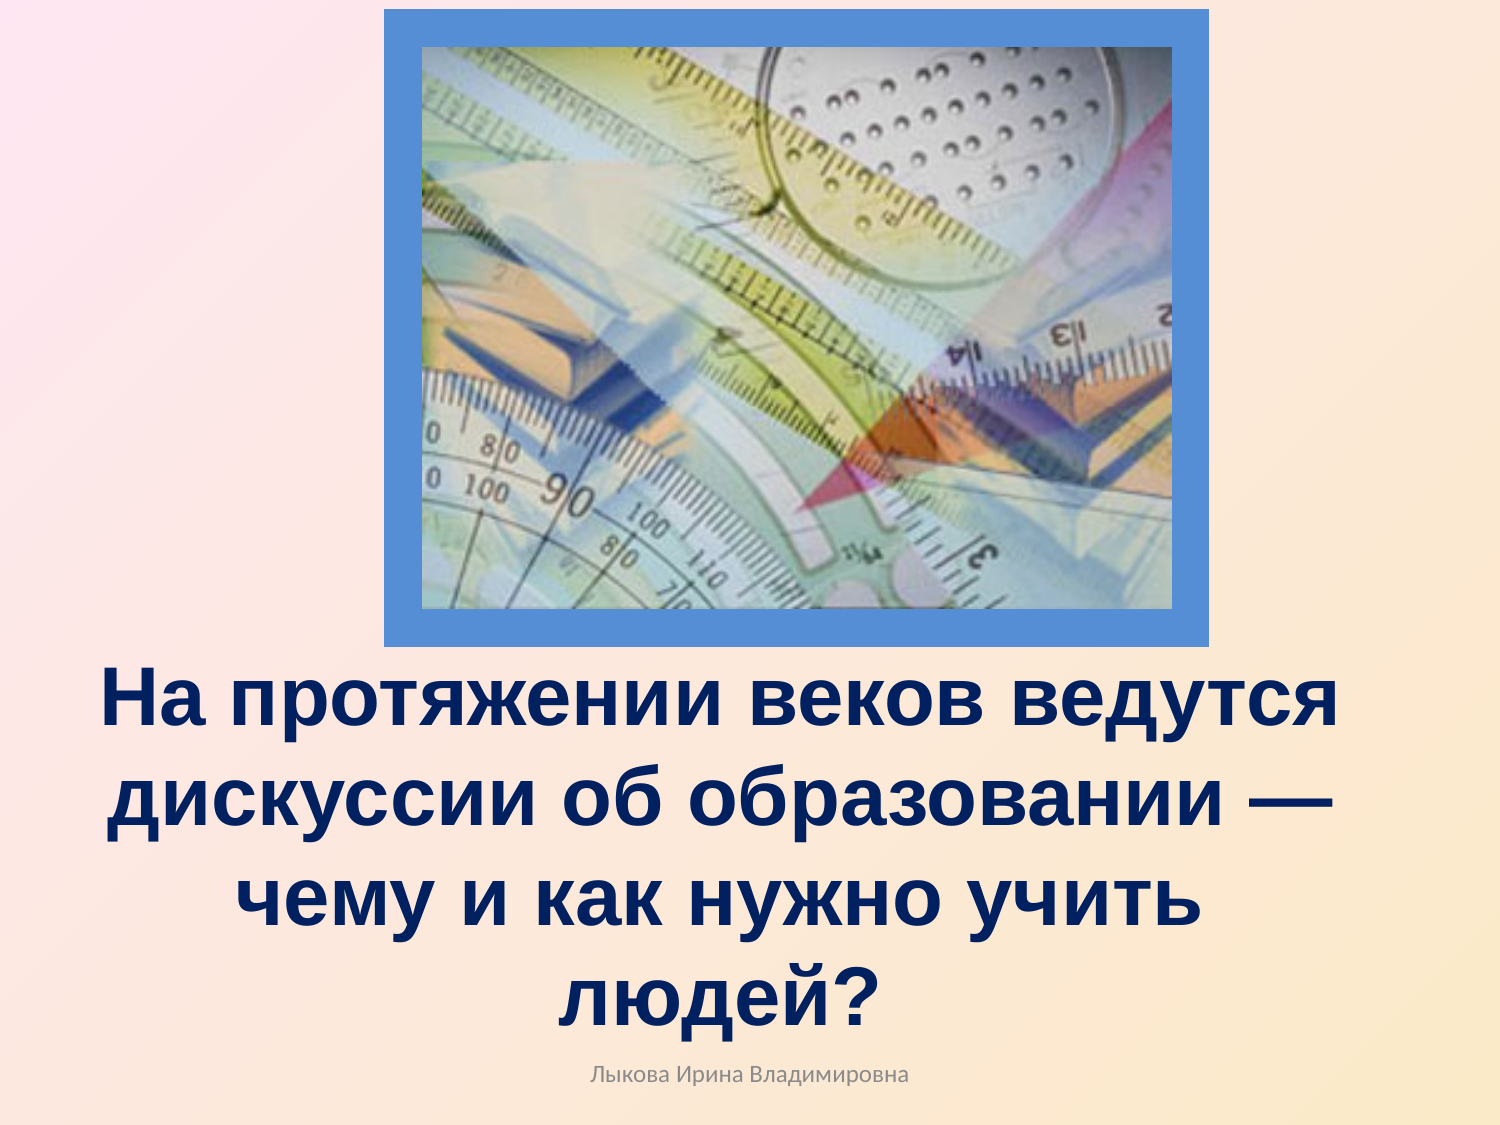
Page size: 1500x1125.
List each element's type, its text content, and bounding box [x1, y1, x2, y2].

text_box На протяжении веков ведутся дискуссии об образовании — чему и как нужно учить людей? [81, 634, 1360, 1050]
footer Лыкова Ирина Владимировна [512, 1042, 988, 1103]
picture [421, 46, 1173, 610]
